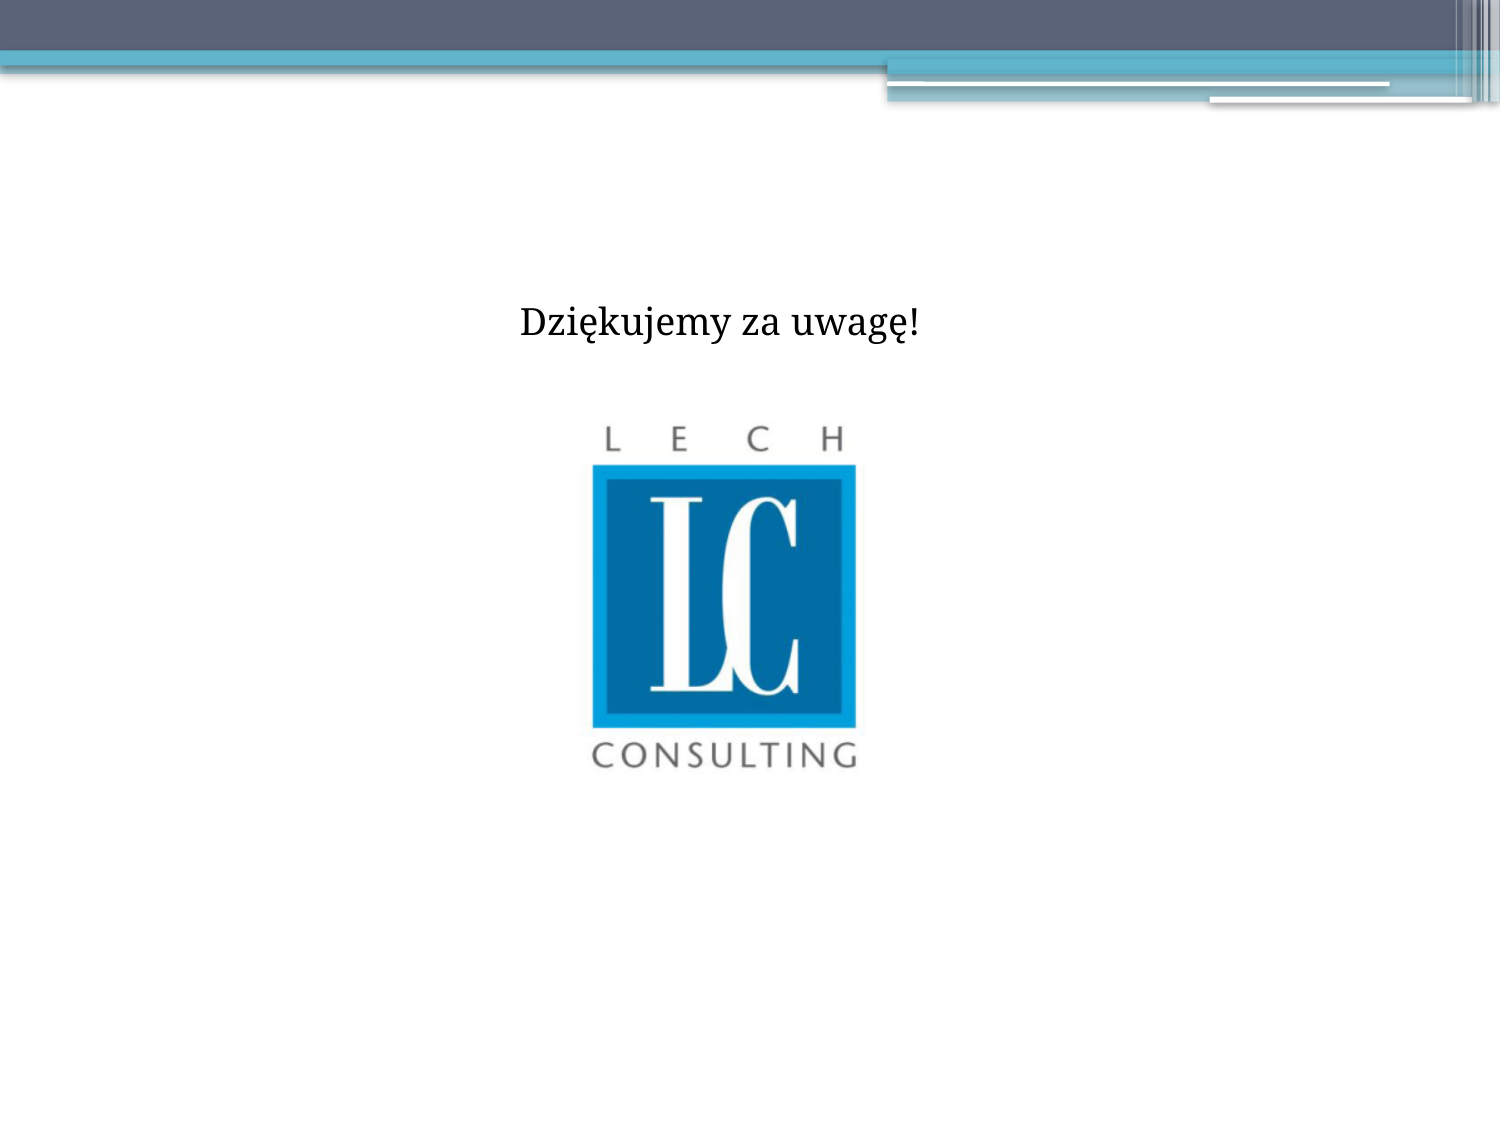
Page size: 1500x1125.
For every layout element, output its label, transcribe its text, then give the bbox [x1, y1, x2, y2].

text_box Dziękujemy za uwagę! [431, 290, 1010, 351]
picture [537, 408, 916, 788]
